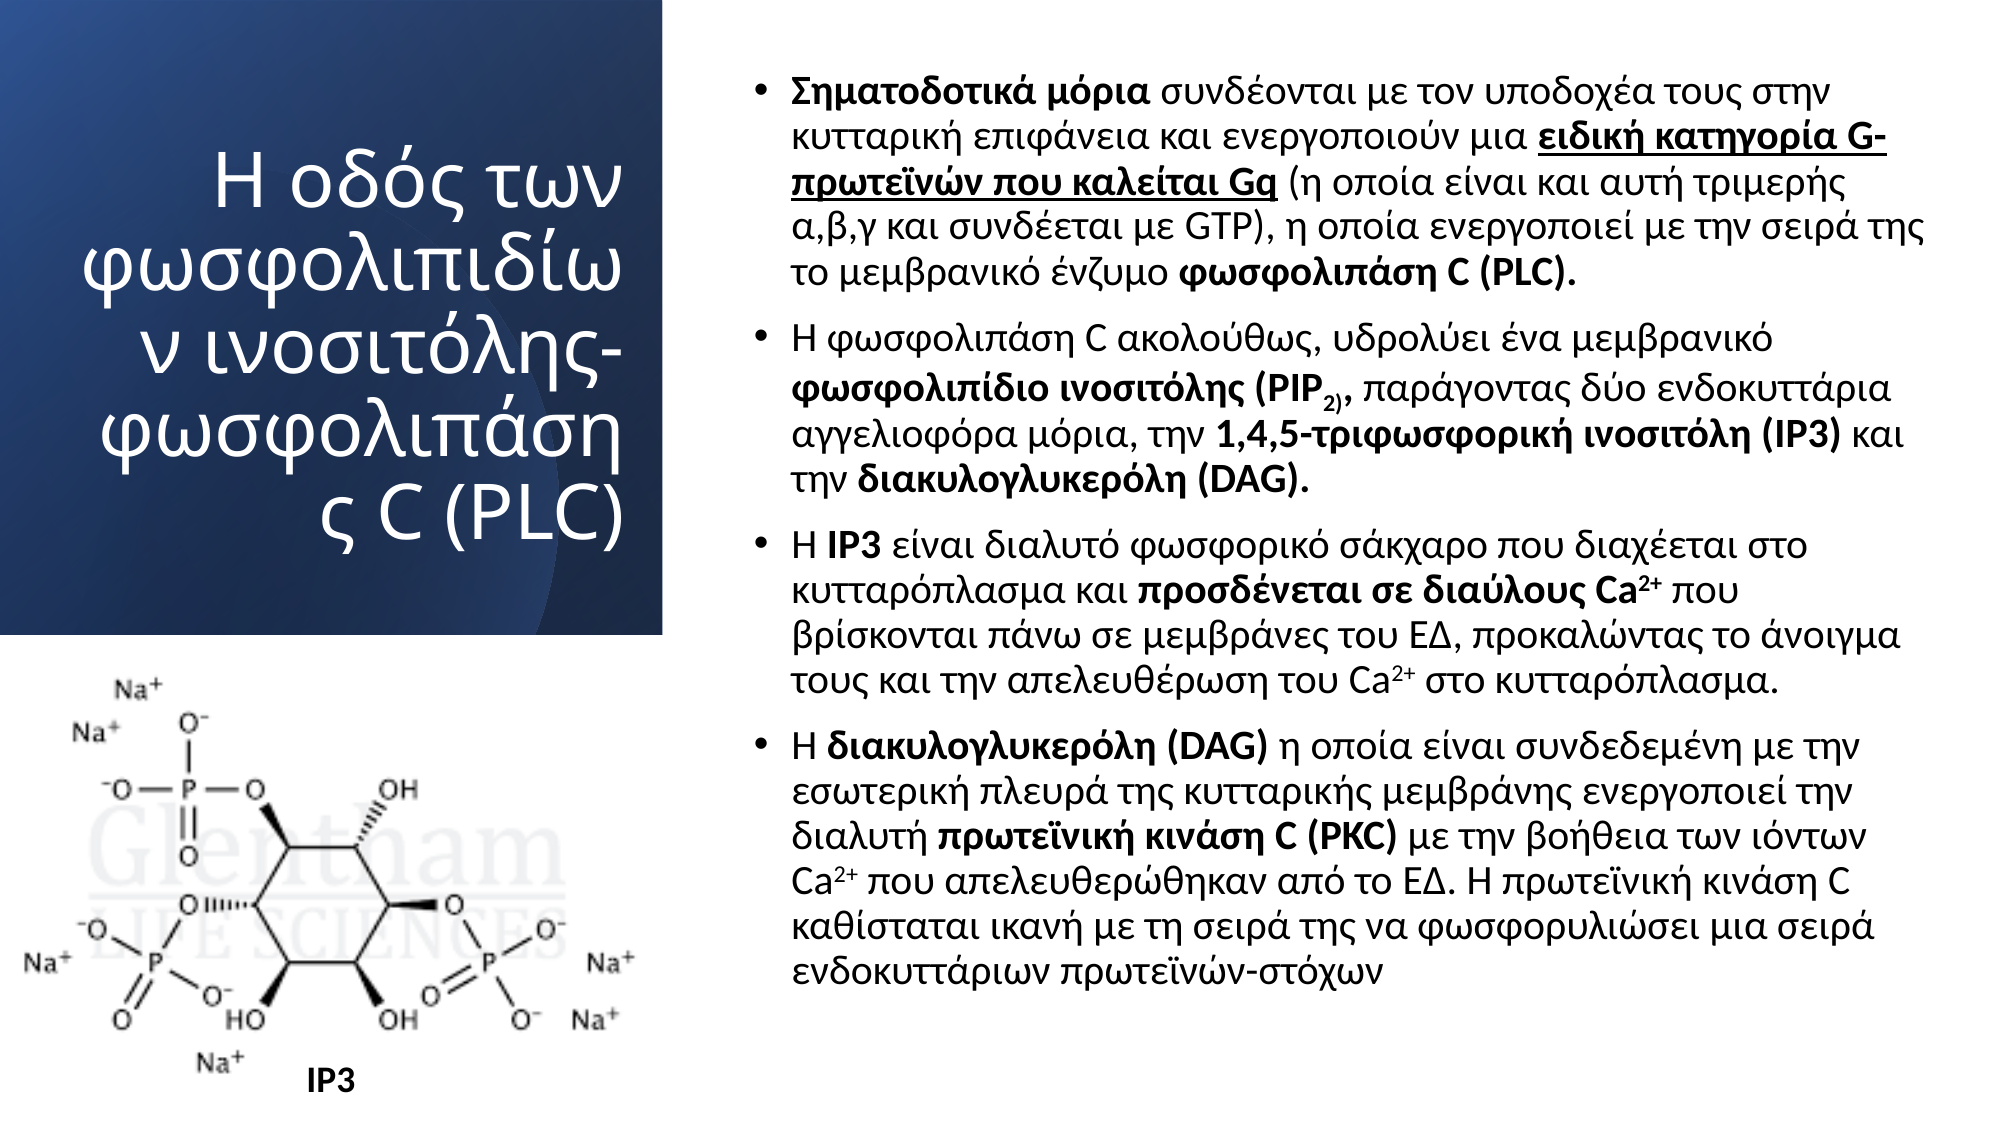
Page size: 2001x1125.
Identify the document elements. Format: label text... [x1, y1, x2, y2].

text_box [0, 0, 663, 635]
text_box [663, 0, 2000, 1125]
title Η οδός των φωσφολιπιδίων ινοσιτόλης-φωσφολιπάσης C (PLC) [61, 8, 640, 565]
list Σηματοδοτικά μόρια συνδέονται με τον υποδοχέα τους στην κυτταρική επιφάνεια και ενεργοποιούν μια ειδική κατηγορία G-πρωτεϊνών που καλείται Gq (η οποία είναι και αυτή τριμερής α,β,γ και συνδέεται με GTP), η οποία ενεργοποιεί με την σειρά της το μεμβρανικό ένζυμο φωσφολιπάση C (PLC). H φωσφολιπάση C ακολούθως, υδρολύει ένα μεμβρανικό φωσφολιπίδιο ινοσιτόλης (PIP2), παράγοντας δύο ενδοκυττάρια αγγελιοφόρα μόρια, την 1,4,5-τριφωσφορική ινοσιτόλη (IP3) και την διακυλογλυκερόλη (DAG). Η IP3 είναι διαλυτό φωσφορικό σάκχαρο που διαχέεται στο κυτταρόπλασμα και προσδένεται σε διαύλους Ca2+ που βρίσκονται πάνω σε μεμβράνες του ΕΔ, προκαλώντας το άνοιγμα τους και την απελευθέρωση του Ca2+ στο κυτταρόπλασμα. Η διακυλογλυκερόλη (DAG) η οποία είναι συνδεδεμένη με την εσωτερική πλευρά της κυτταρικής μεμβράνης ενεργοποιεί την διαλυτή πρωτεϊνική κινάση C (PKC) με την βοήθεια των ιόντων Ca2+ που απελευθερώθηκαν από το EΔ. Η πρωτεϊνική κινάση C καθίσταται ικανή με τη σειρά της να φωσφορυλιώσει μια σειρά ενδοκυττάριων πρωτεϊνών-στόχων [738, 43, 1942, 1079]
picture [0, 635, 663, 1125]
